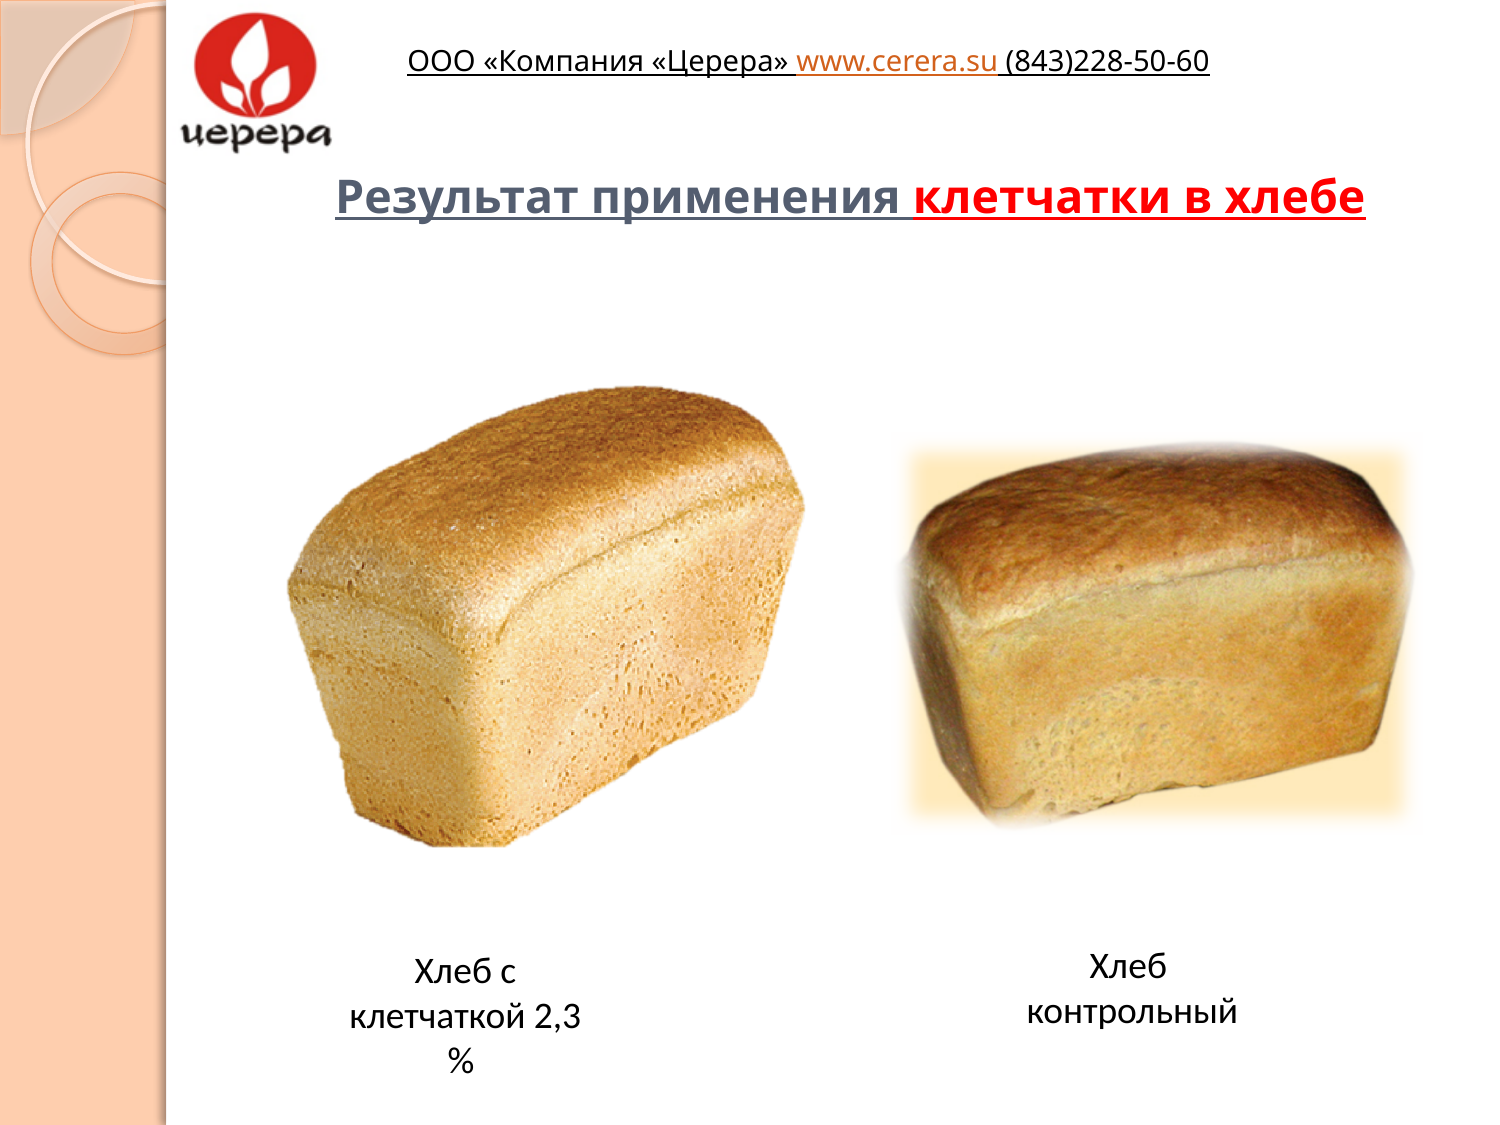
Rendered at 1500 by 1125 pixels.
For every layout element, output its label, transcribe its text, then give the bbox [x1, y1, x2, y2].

title Результат применения клетчатки в хлебе [235, 45, 1466, 233]
text_box Хлеб контрольный [974, 845, 1291, 1039]
text_box ООО «Компания «Церера» www.cerera.su (843)228-50-60 [349, 35, 1313, 90]
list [891, 432, 1423, 835]
picture [170, 0, 344, 163]
picture [253, 373, 858, 849]
text_box Хлеб с клетчаткой 2,3 % [324, 893, 606, 1088]
